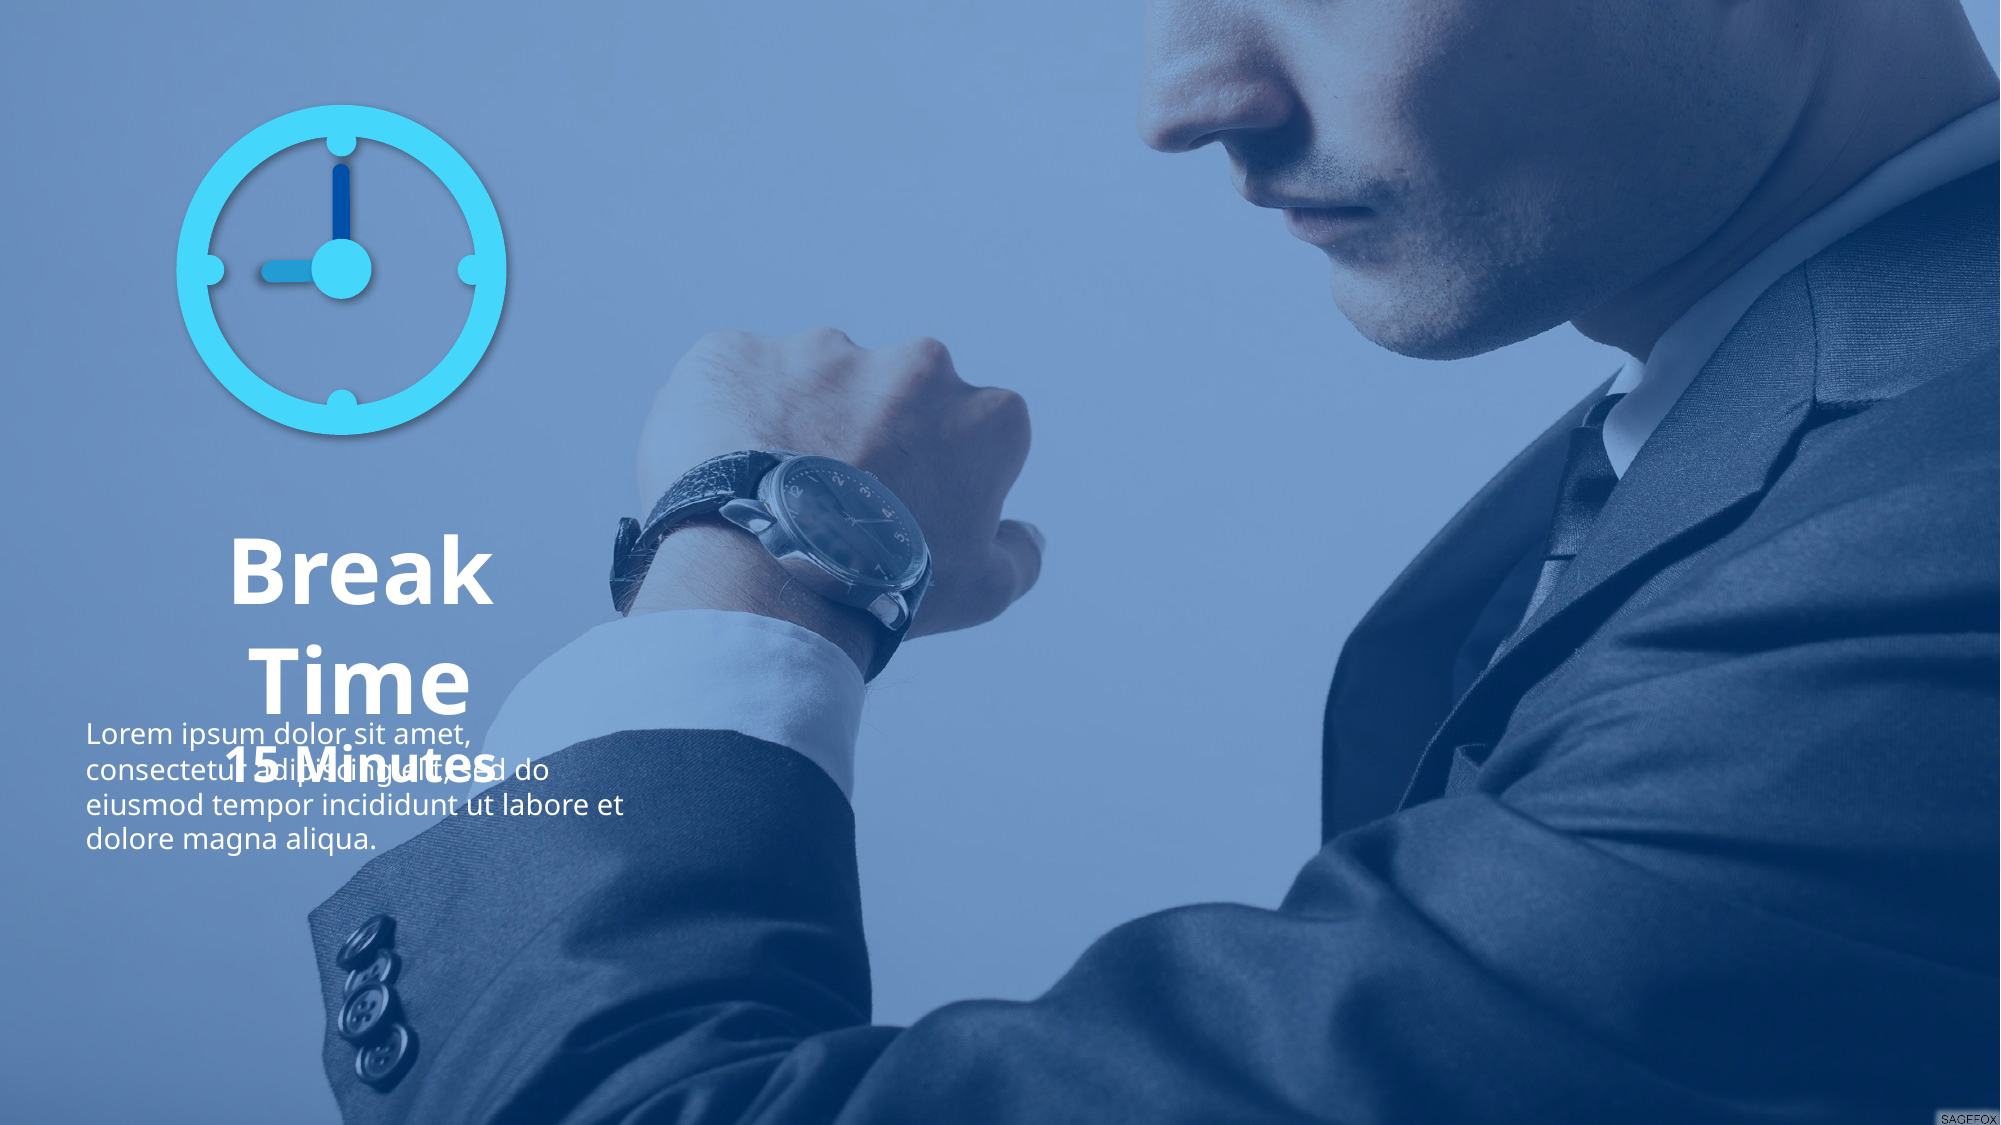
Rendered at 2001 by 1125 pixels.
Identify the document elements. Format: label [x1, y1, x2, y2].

text_box [175, 103, 508, 436]
text_box [262, 237, 431, 291]
text_box [291, 291, 379, 373]
text_box [291, 176, 379, 237]
picture [1938, 1114, 1999, 1125]
text_box [0, 0, 2000, 1125]
text_box [70, 505, 641, 830]
